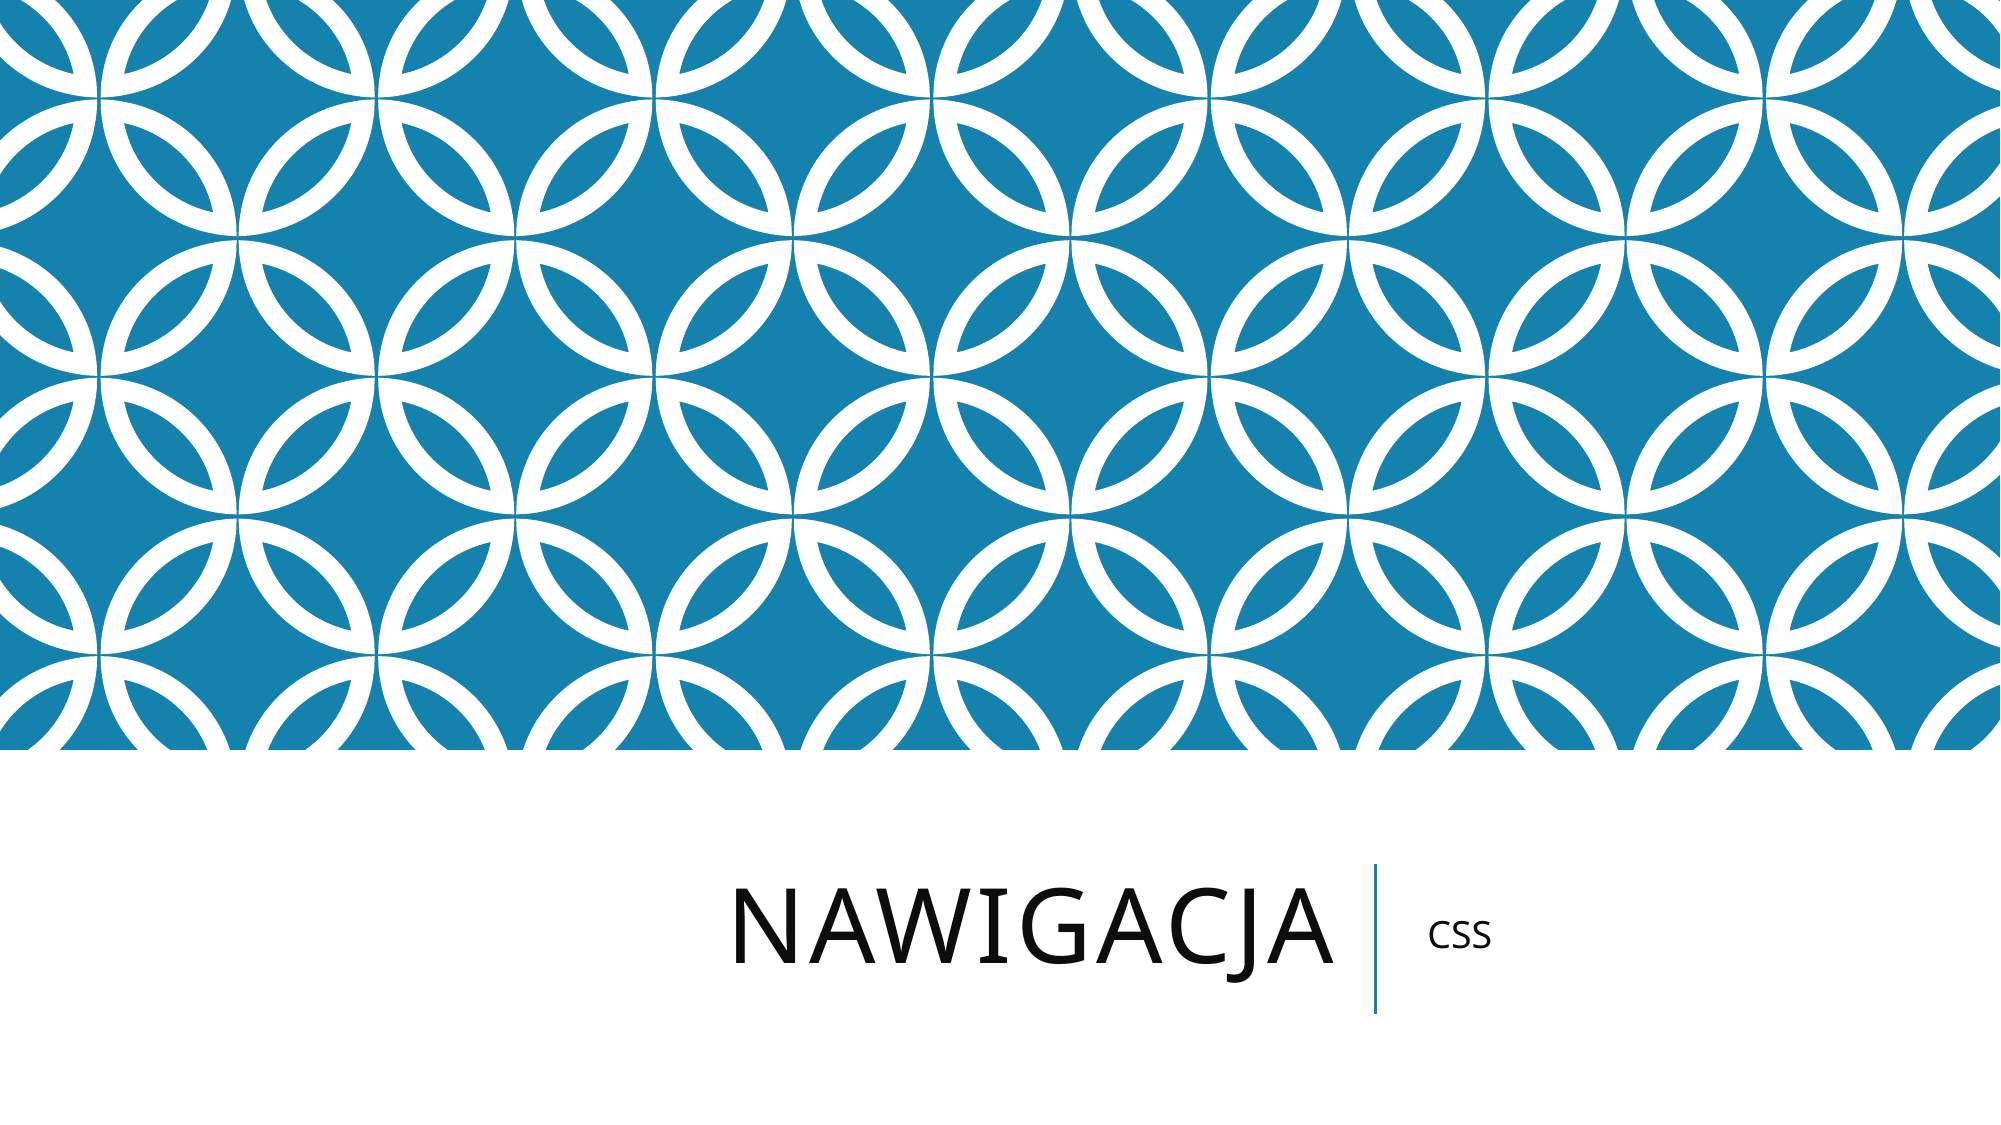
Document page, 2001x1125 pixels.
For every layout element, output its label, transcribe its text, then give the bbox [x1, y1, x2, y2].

subtitle CSS [1412, 813, 1938, 1054]
title Nawigacja [75, 813, 1350, 1054]
